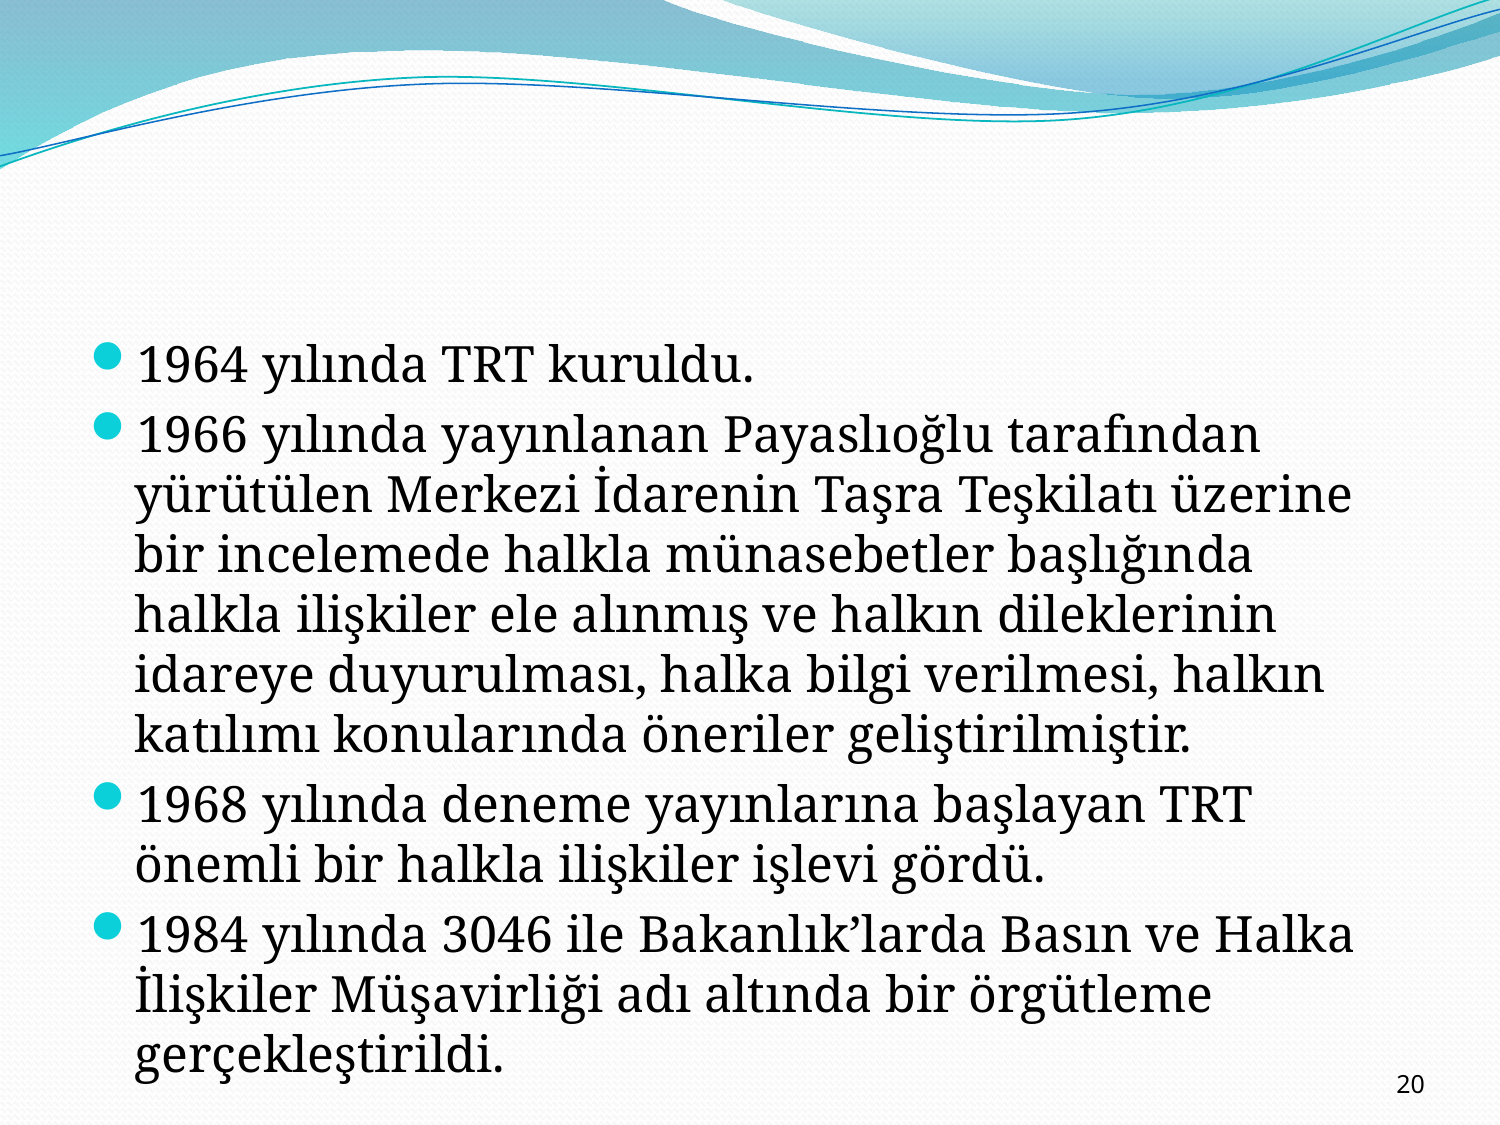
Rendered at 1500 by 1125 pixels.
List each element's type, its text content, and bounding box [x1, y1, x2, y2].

slide_number 20 [1299, 1042, 1425, 1103]
list 1964 yılında TRT kuruldu. 1966 yılında yayınlanan Payaslıoğlu tarafından yürütülen Merkezi İdarenin Taşra Teşkilatı üzerine bir incelemede halkla münasebetler başlığında halkla ilişkiler ele alınmış ve halkın dileklerinin idareye duyurulması, halka bilgi verilmesi, halkın katılımı konularında öneriler geliştirilmiştir. 1968 yılında deneme yayınlarına başlayan TRT önemli bir halkla ilişkiler işlevi gördü. 1984 yılında 3046 ile Bakanlık’larda Basın ve Halka İlişkiler Müşavirliği adı altında bir örgütleme gerçekleştirildi. [75, 324, 1425, 1047]
